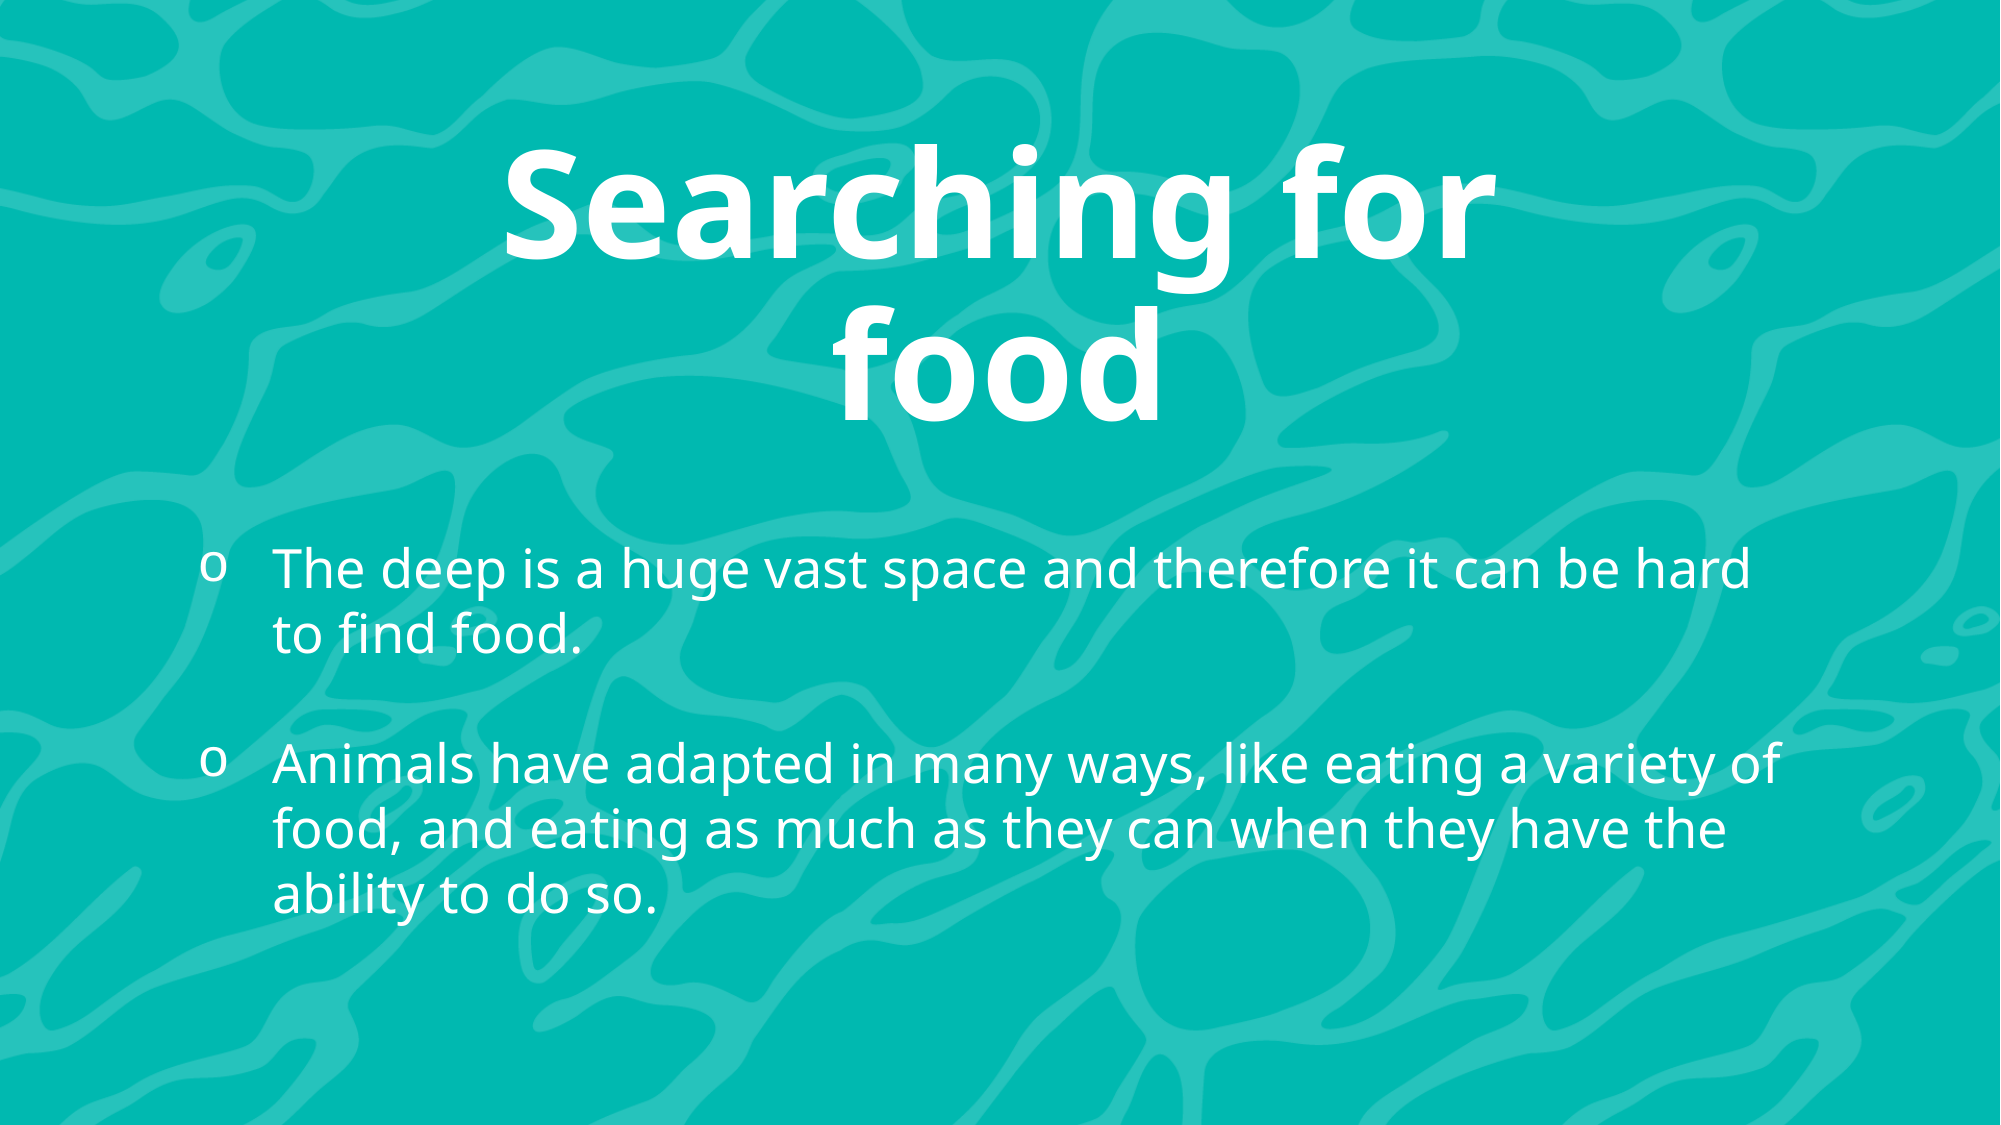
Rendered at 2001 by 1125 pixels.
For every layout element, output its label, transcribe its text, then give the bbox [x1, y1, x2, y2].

text_box Searching for food [299, 181, 1701, 400]
picture [0, 0, 2000, 1125]
text_box The deep is a huge vast space and therefore it can be hard to find food. Animals have adapted in many ways, like eating a variety of food, and eating as much as they can when they have the ability to do so. [182, 527, 1818, 932]
